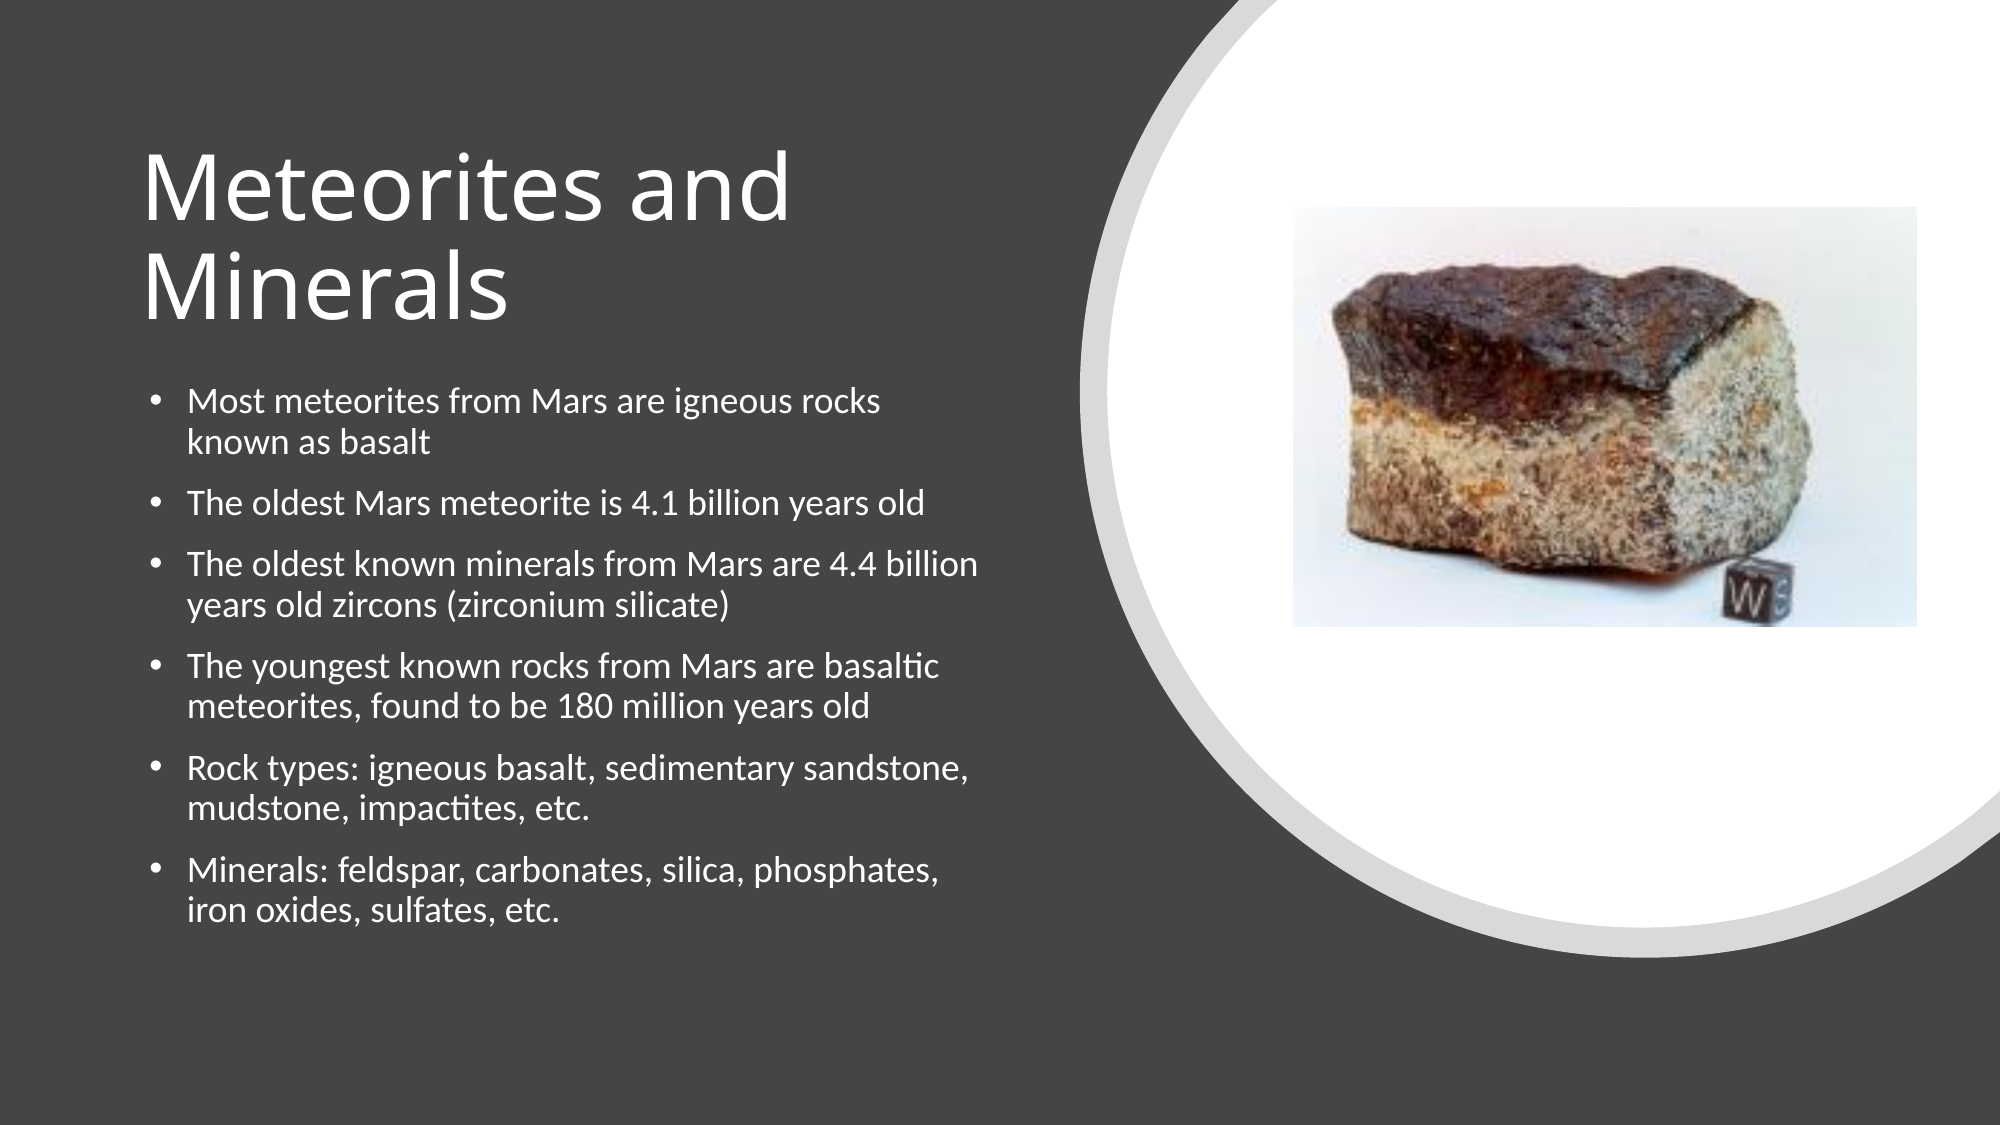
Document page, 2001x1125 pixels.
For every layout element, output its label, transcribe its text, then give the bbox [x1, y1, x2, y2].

text_box [1078, 0, 2000, 959]
list Most meteorites from Mars are igneous rocks known as basalt The oldest Mars meteorite is 4.1 billion years old The oldest known minerals from Mars are 4.4 billion years old zircons (zirconium silicate) The youngest known rocks from Mars are basaltic meteorites, found to be 180 million years old Rock types: igneous basalt, sedimentary sandstone, mudstone, impactites, etc. Minerals: feldspar, carbonates, silica, phosphates, iron oxides, sulfates, etc. [125, 373, 998, 1056]
title Meteorites and Minerals [125, 131, 997, 350]
text_box [1106, 0, 2000, 929]
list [1293, 207, 1917, 627]
